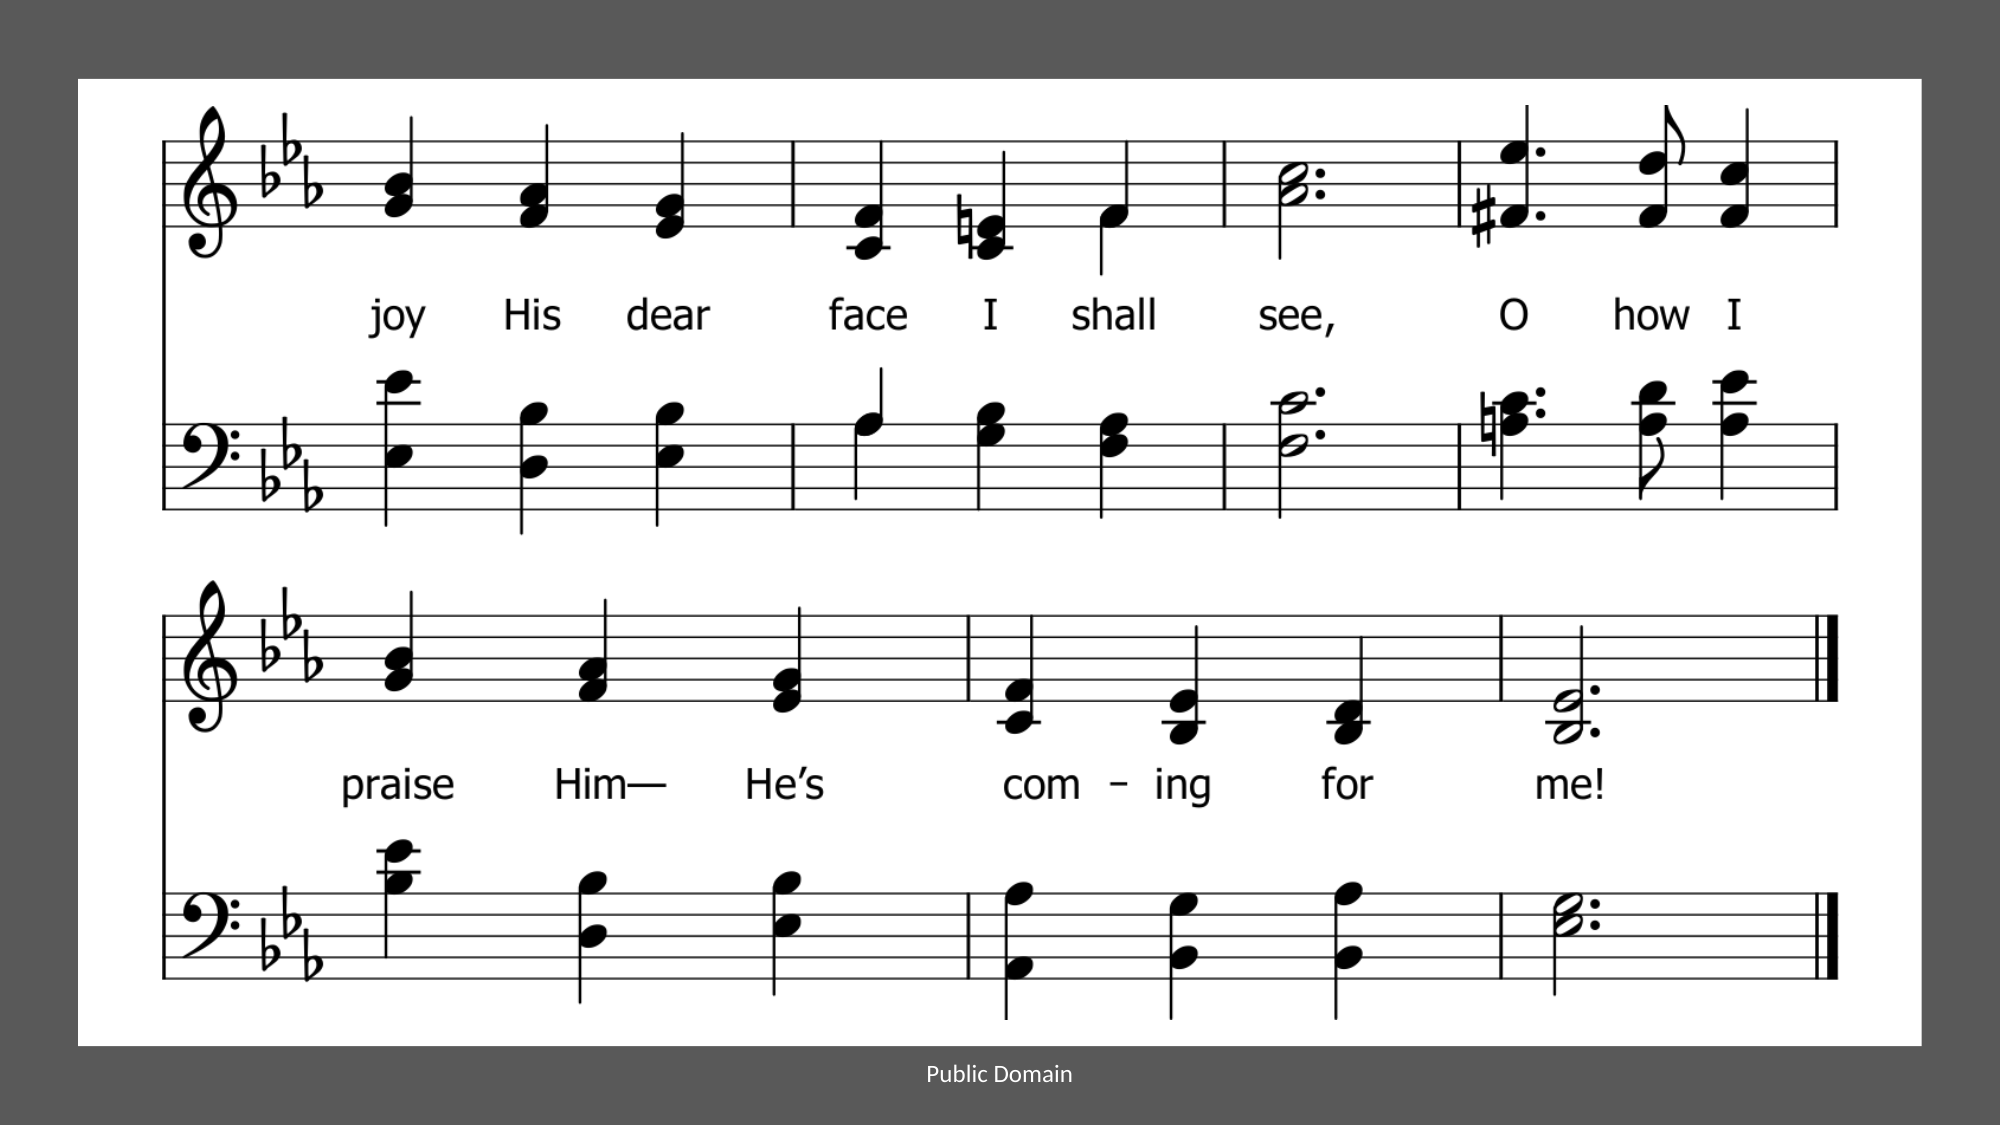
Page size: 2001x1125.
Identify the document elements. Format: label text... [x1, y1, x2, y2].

text_box [77, 78, 1923, 1047]
picture [161, 105, 1839, 1020]
footer Public Domain [662, 1042, 1338, 1103]
text_box [0, 0, 2000, 1125]
